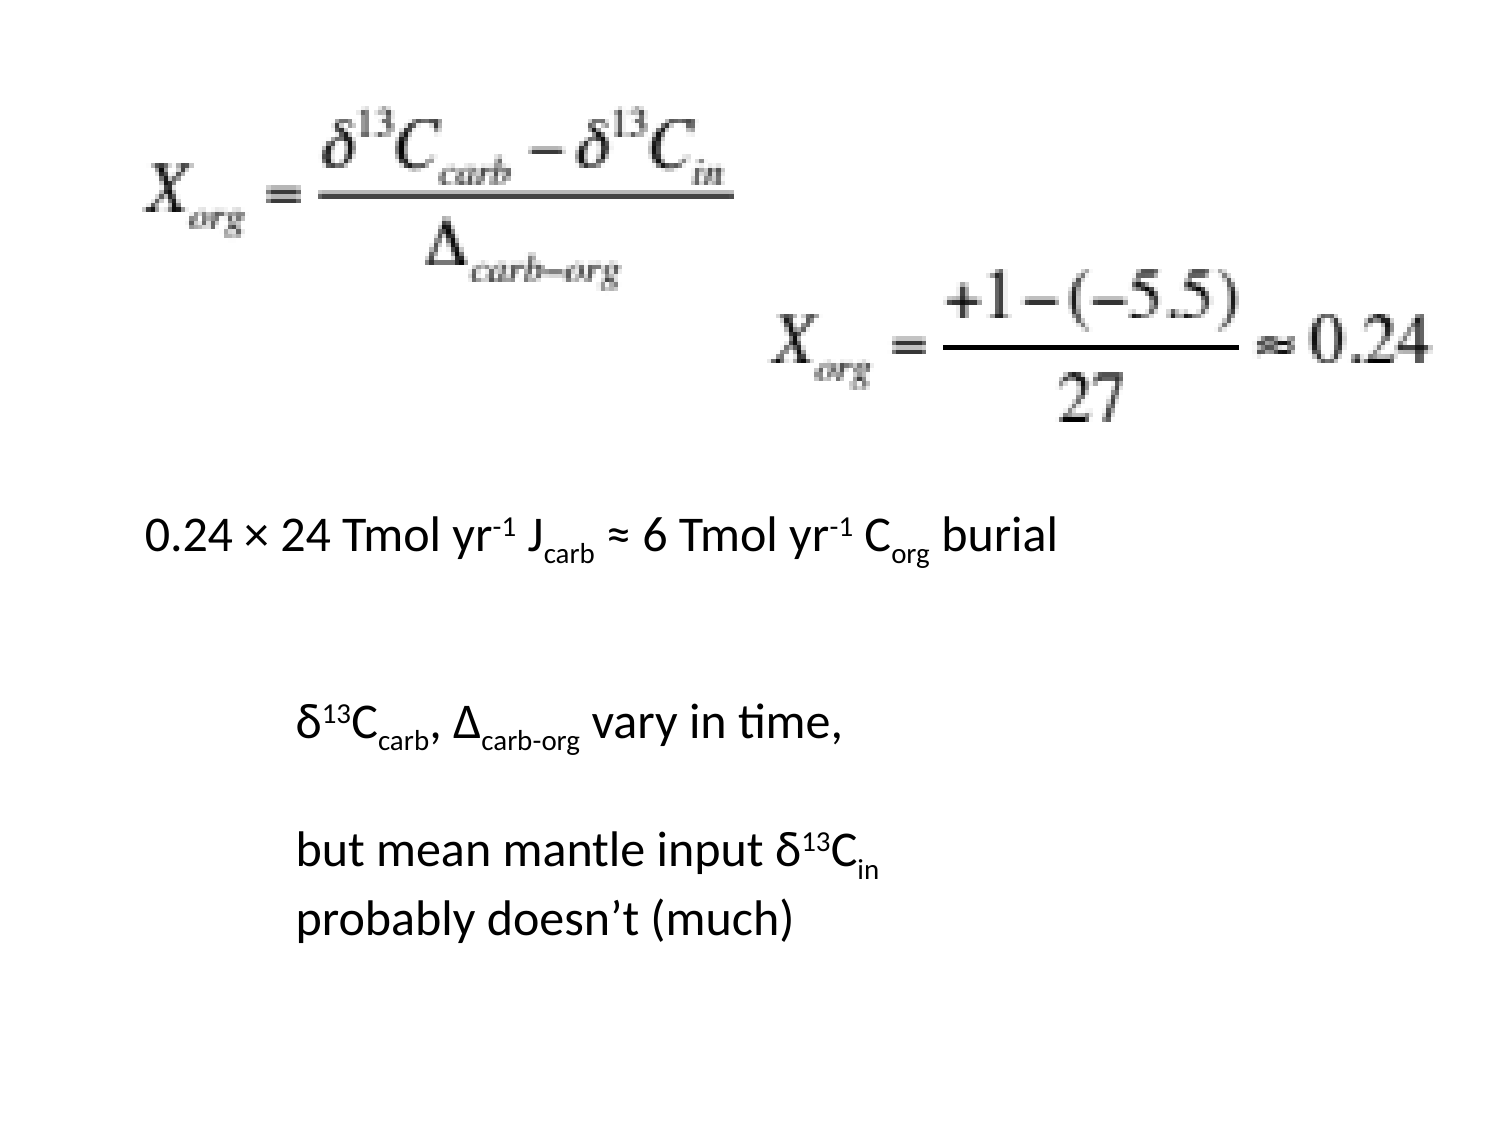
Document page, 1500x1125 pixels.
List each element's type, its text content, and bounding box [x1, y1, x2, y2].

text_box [759, 251, 1438, 427]
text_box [134, 93, 739, 297]
text_box δ13Ccarb, ∆carb-org vary in time, but mean mantle input δ13Cin probably doesn’t (much) [280, 680, 1026, 953]
text_box 0.24 × 24 Tmol yr-1 Jcarb ≈ 6 Tmol yr-1 Corg burial [129, 493, 1085, 577]
